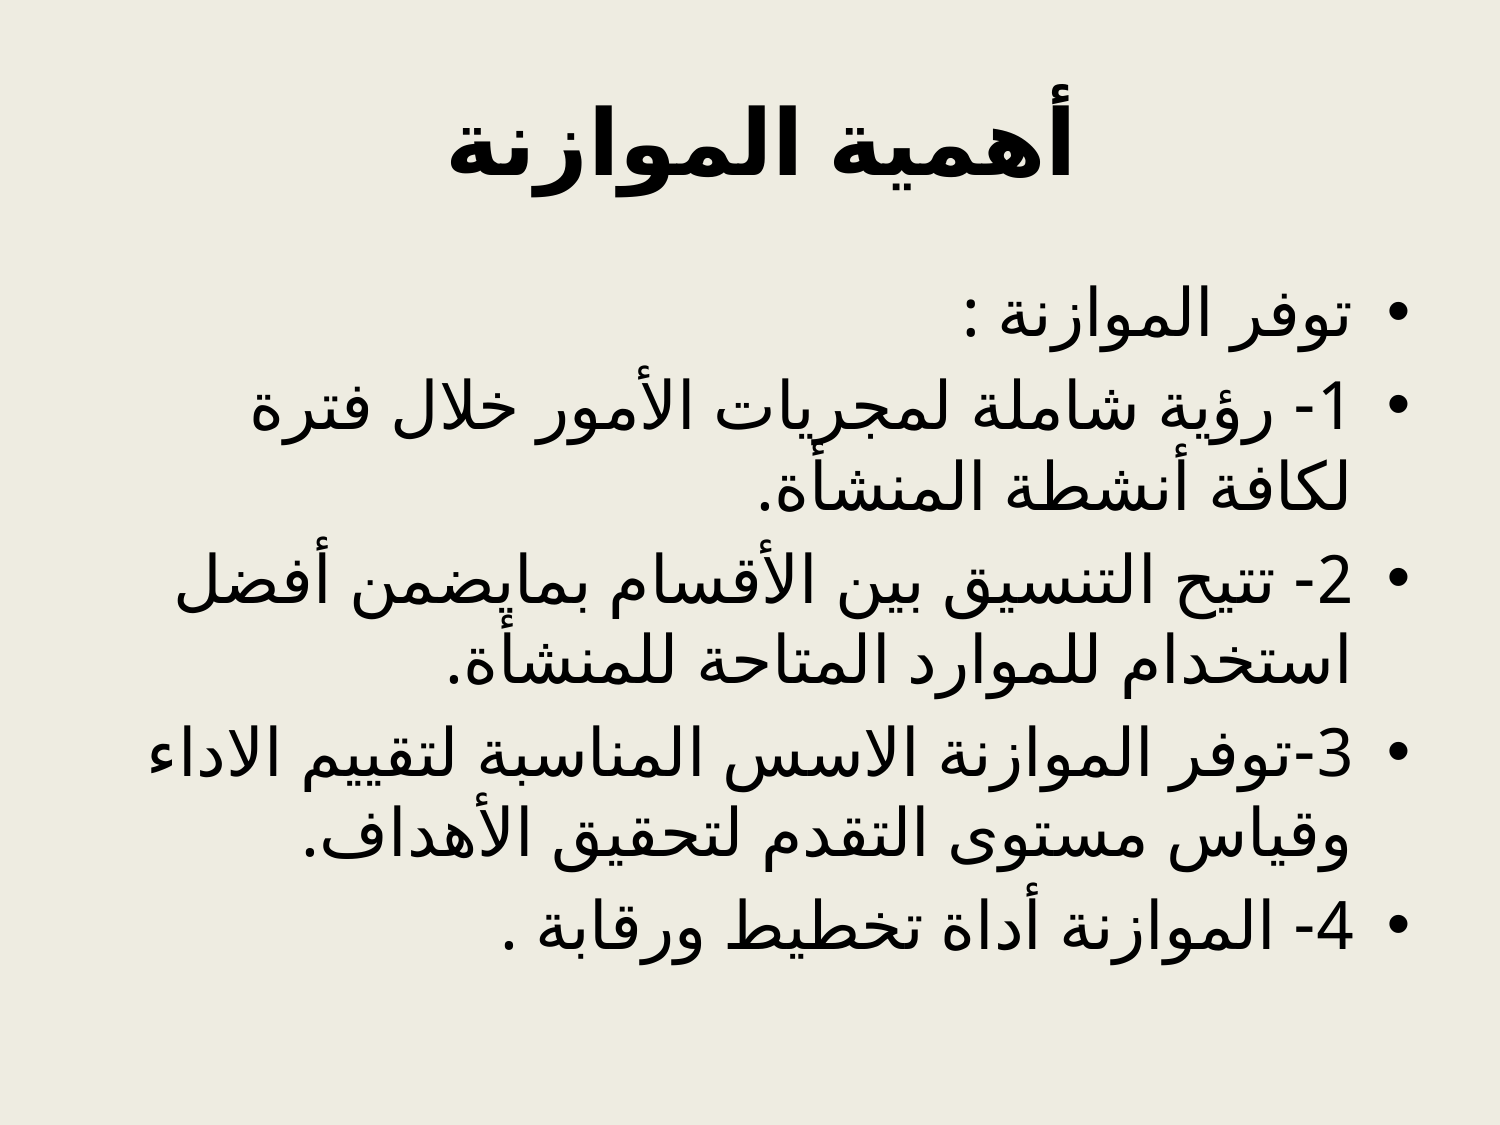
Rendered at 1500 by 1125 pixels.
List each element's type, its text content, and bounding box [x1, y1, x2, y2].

title أهمية الموازنة [75, 45, 1425, 233]
list توفر الموازنة : 1- رؤية شاملة لمجريات الأمور خلال فترة لكافة أنشطة المنشأة. 2- تتيح التنسيق بين الأقسام بمايضمن أفضل استخدام للموارد المتاحة للمنشأة. 3-توفر الموازنة الاسس المناسبة لتقييم الاداء وقياس مستوى التقدم لتحقيق الأهداف. 4- الموازنة أداة تخطيط ورقابة . [75, 262, 1425, 1005]
